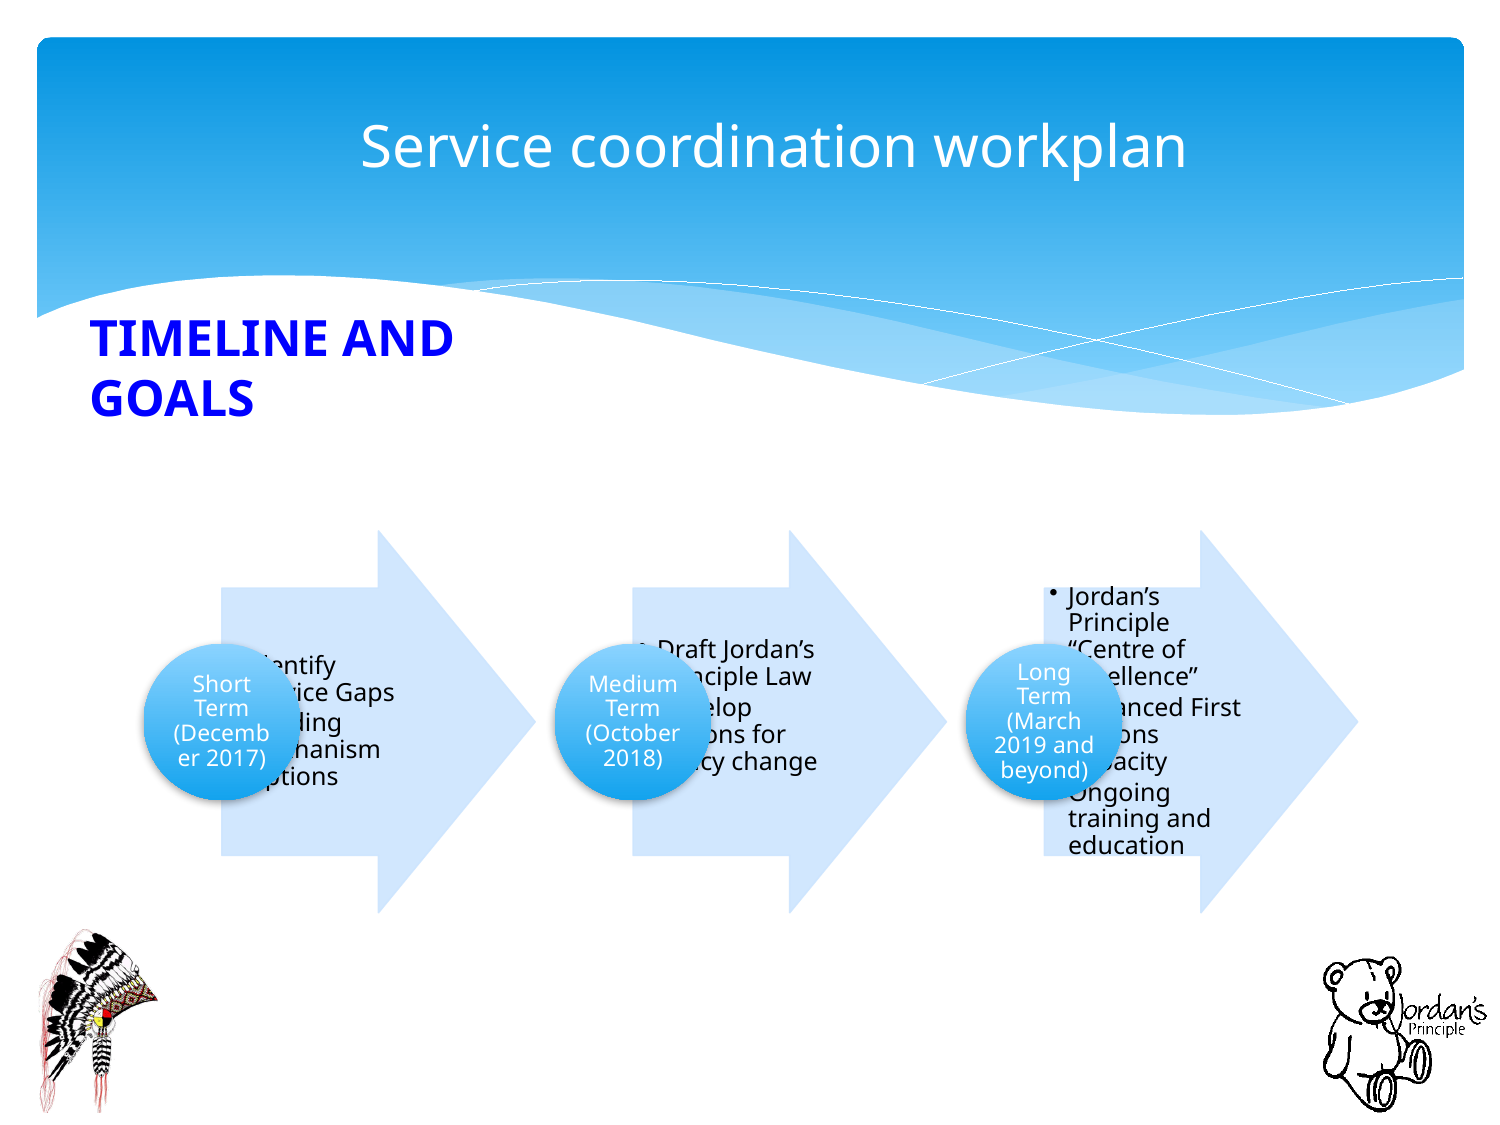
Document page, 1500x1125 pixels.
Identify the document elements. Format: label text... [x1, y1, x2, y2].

picture [1300, 937, 1500, 1125]
title Service coordination workplan [75, 75, 1475, 213]
picture [37, 929, 159, 1113]
text_box Timeline and Goals [75, 299, 575, 434]
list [142, 438, 1359, 1006]
